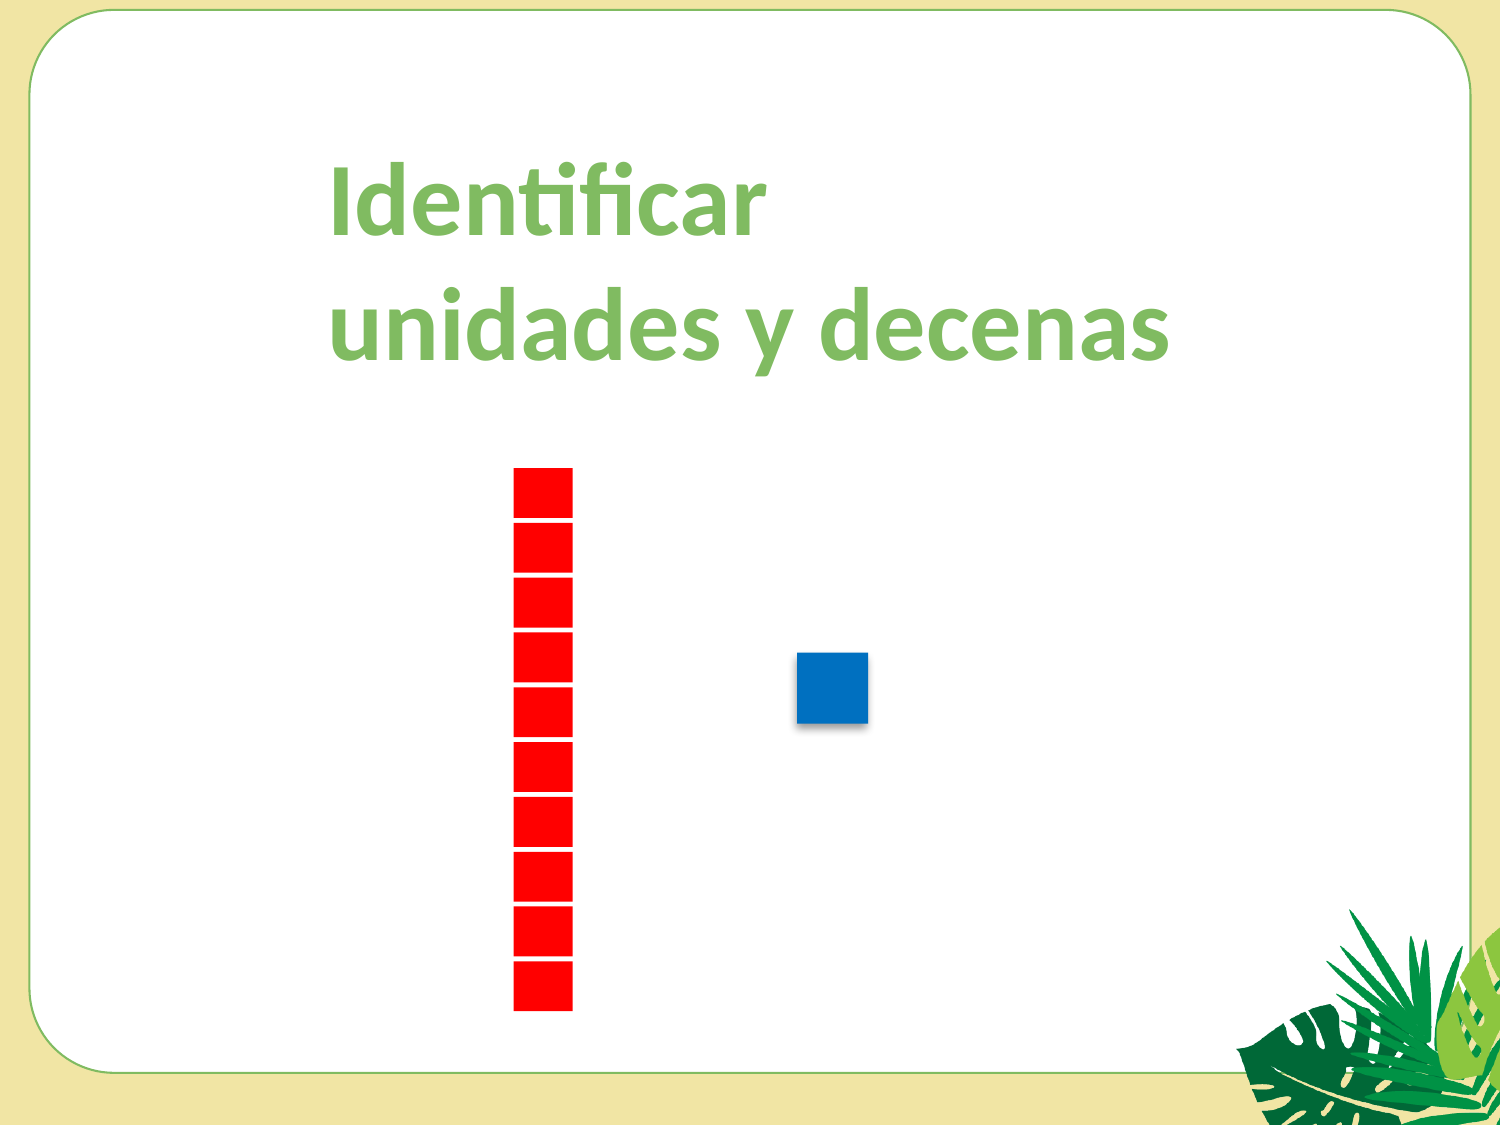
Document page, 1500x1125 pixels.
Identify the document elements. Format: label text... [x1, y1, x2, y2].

text_box [27, 7, 1473, 1075]
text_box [513, 467, 573, 1012]
picture [1232, 890, 1500, 1125]
text_box [795, 650, 870, 726]
text_box Identificar unidades y decenas [312, 124, 1188, 389]
